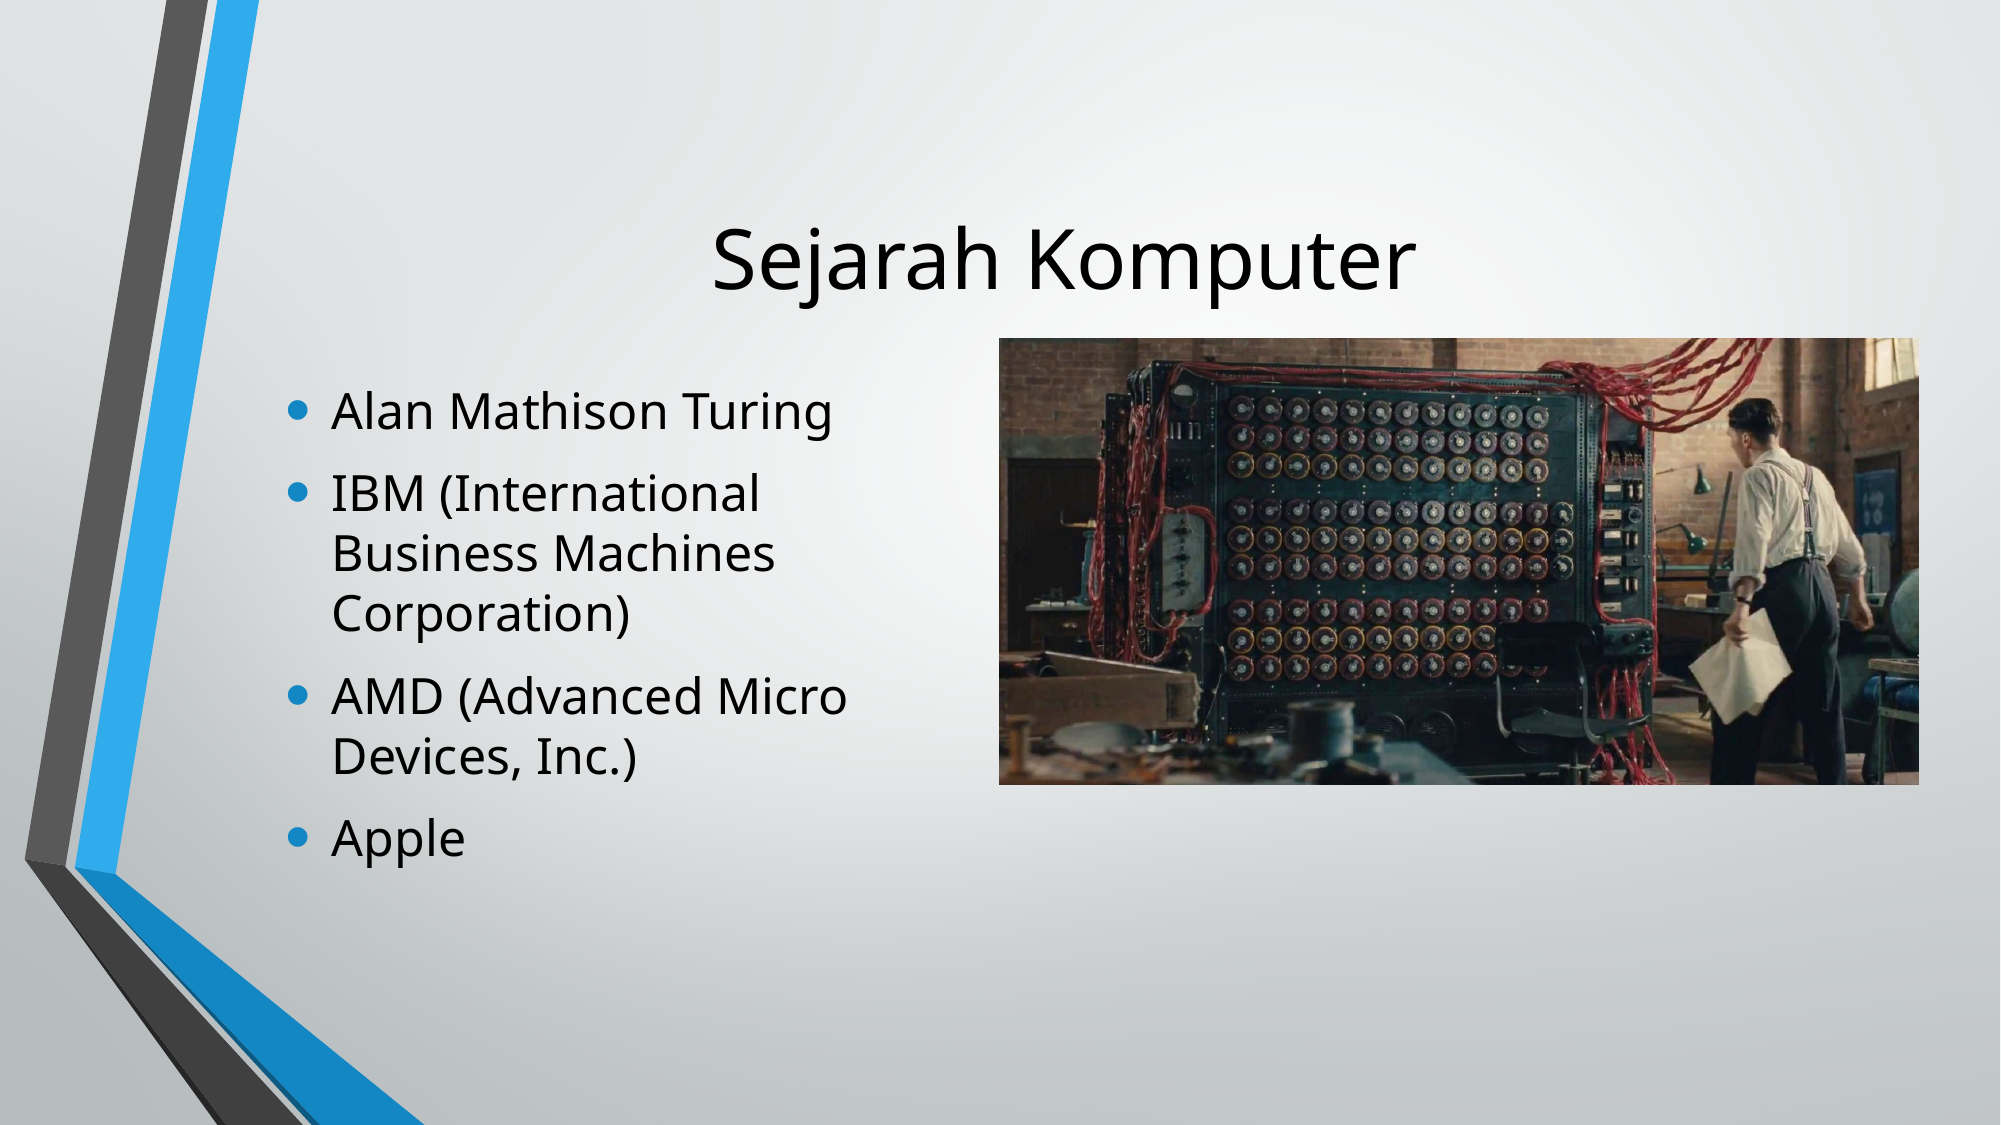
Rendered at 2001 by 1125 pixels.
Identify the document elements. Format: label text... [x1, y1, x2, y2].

title Sejarah Komputer [243, 112, 1887, 400]
list Alan Mathison Turing IBM (International Business Machines Corporation) AMD (Advanced Micro Devices, Inc.) Apple [269, 307, 890, 1022]
picture [999, 338, 1920, 786]
